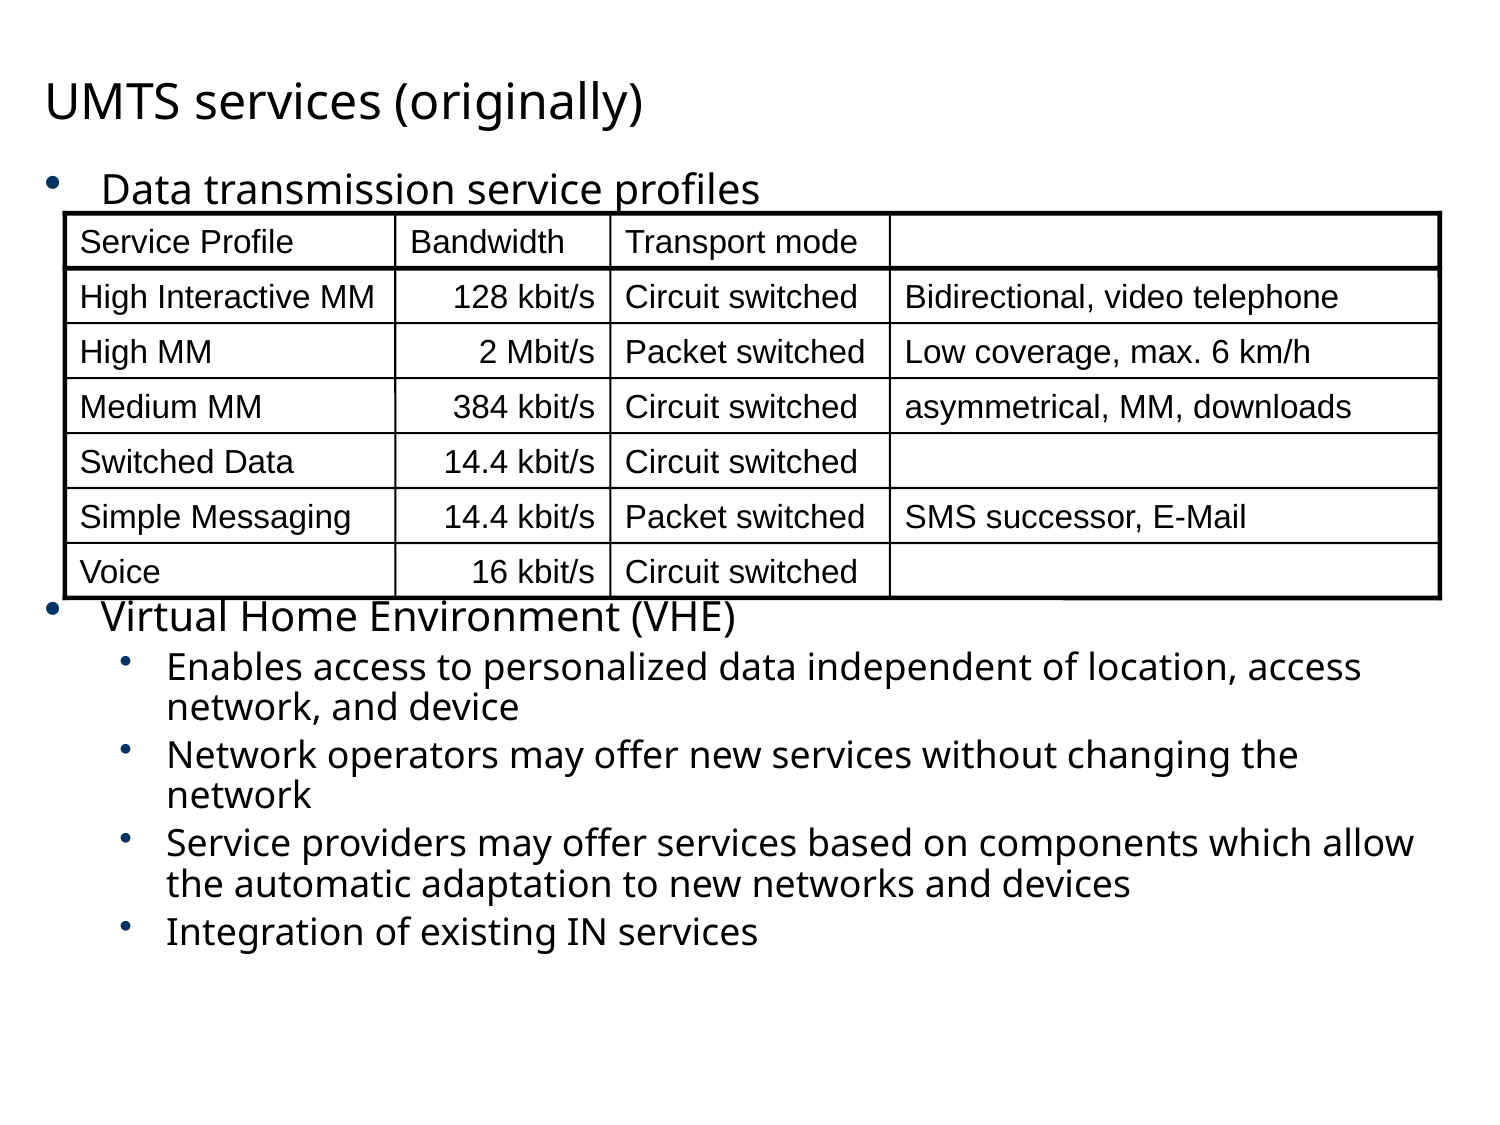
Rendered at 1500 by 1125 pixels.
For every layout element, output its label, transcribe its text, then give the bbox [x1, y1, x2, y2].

list Data transmission service profiles Virtual Home Environment (VHE) Enables access to personalized data independent of location, access network, and device Network operators may offer new services without changing the network Service providers may offer services based on components which allow the automatic adaptation to new networks and devices Integration of existing IN services [29, 160, 1471, 1039]
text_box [64, 213, 1441, 599]
title UMTS services (originally) [29, 0, 1022, 138]
